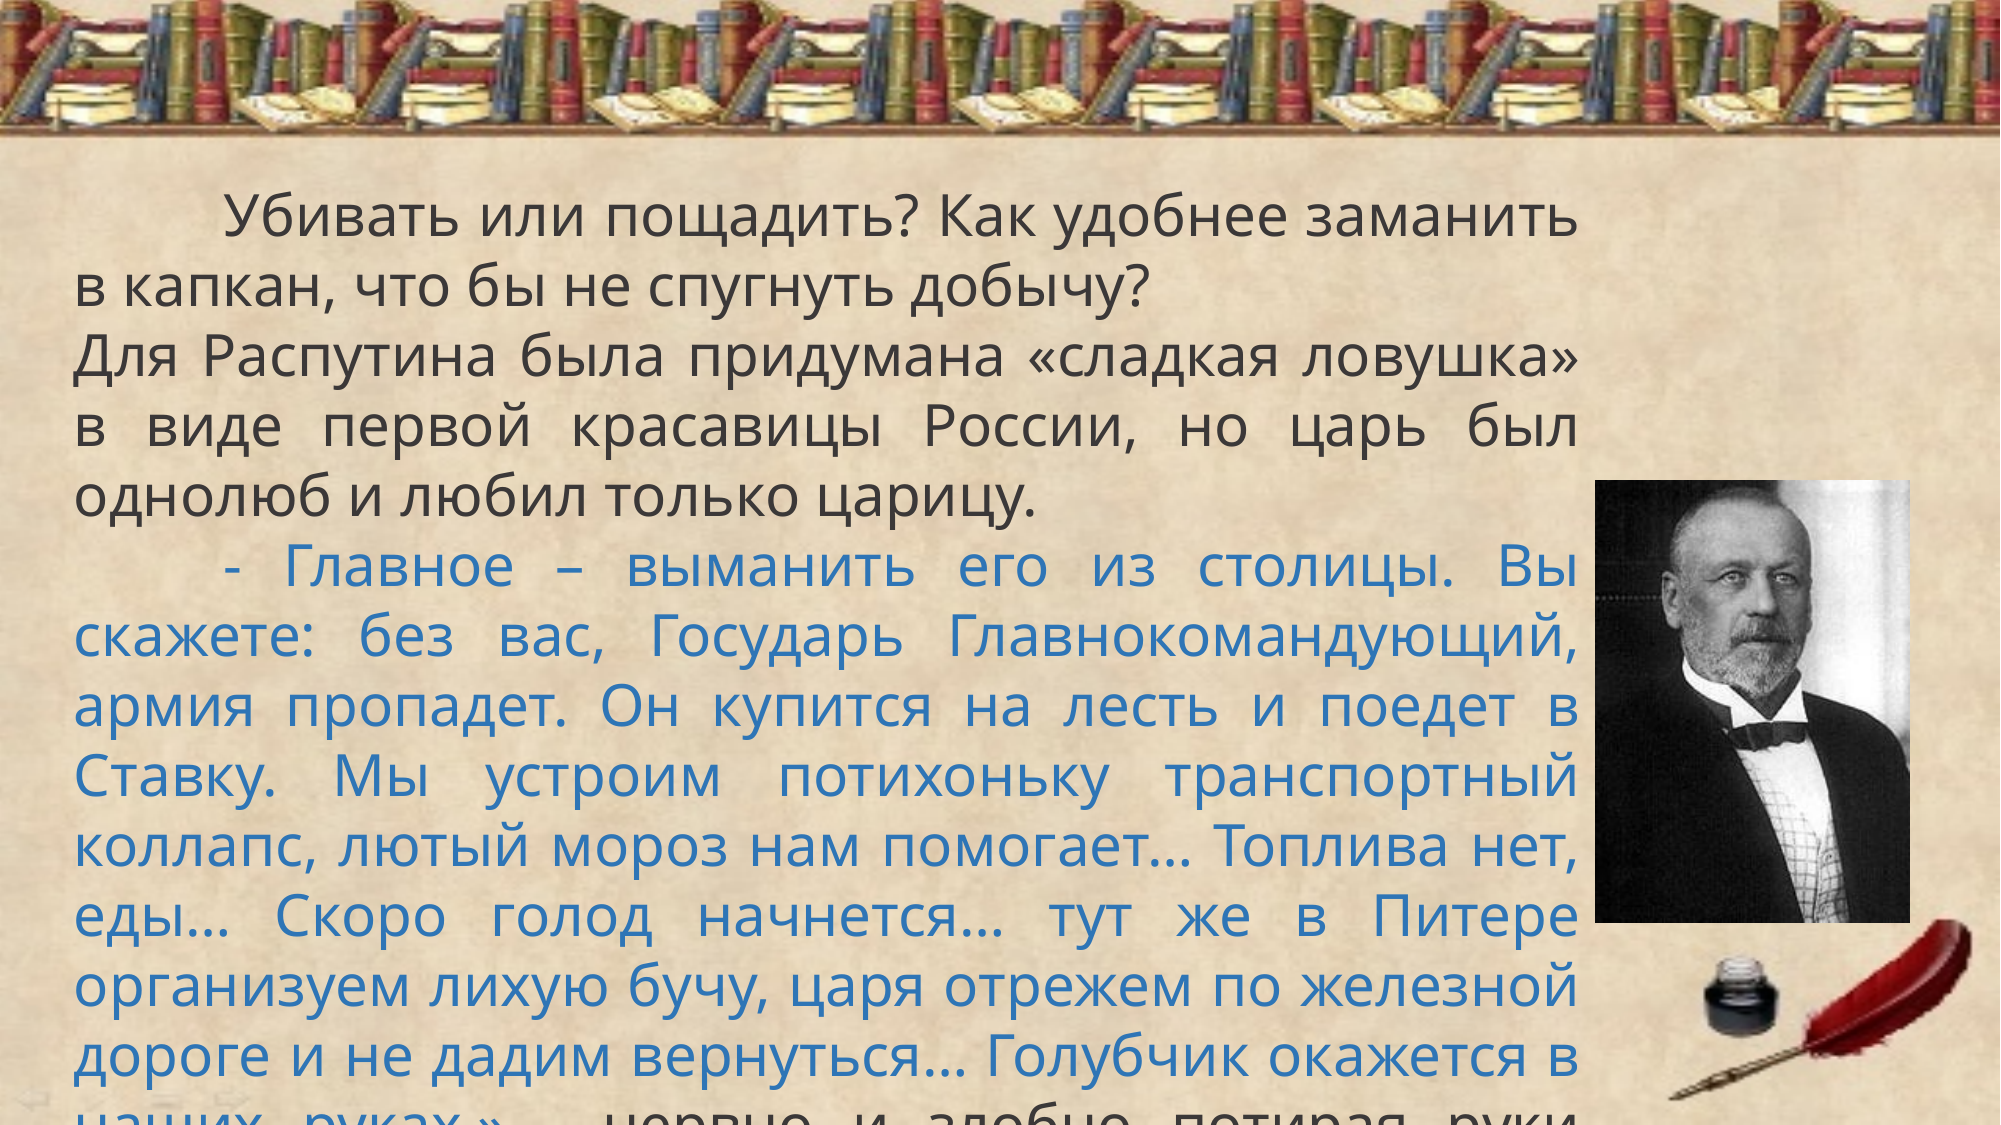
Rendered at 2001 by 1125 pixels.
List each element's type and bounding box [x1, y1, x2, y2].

picture [1594, 479, 1910, 923]
list [0, 0, 2000, 1125]
